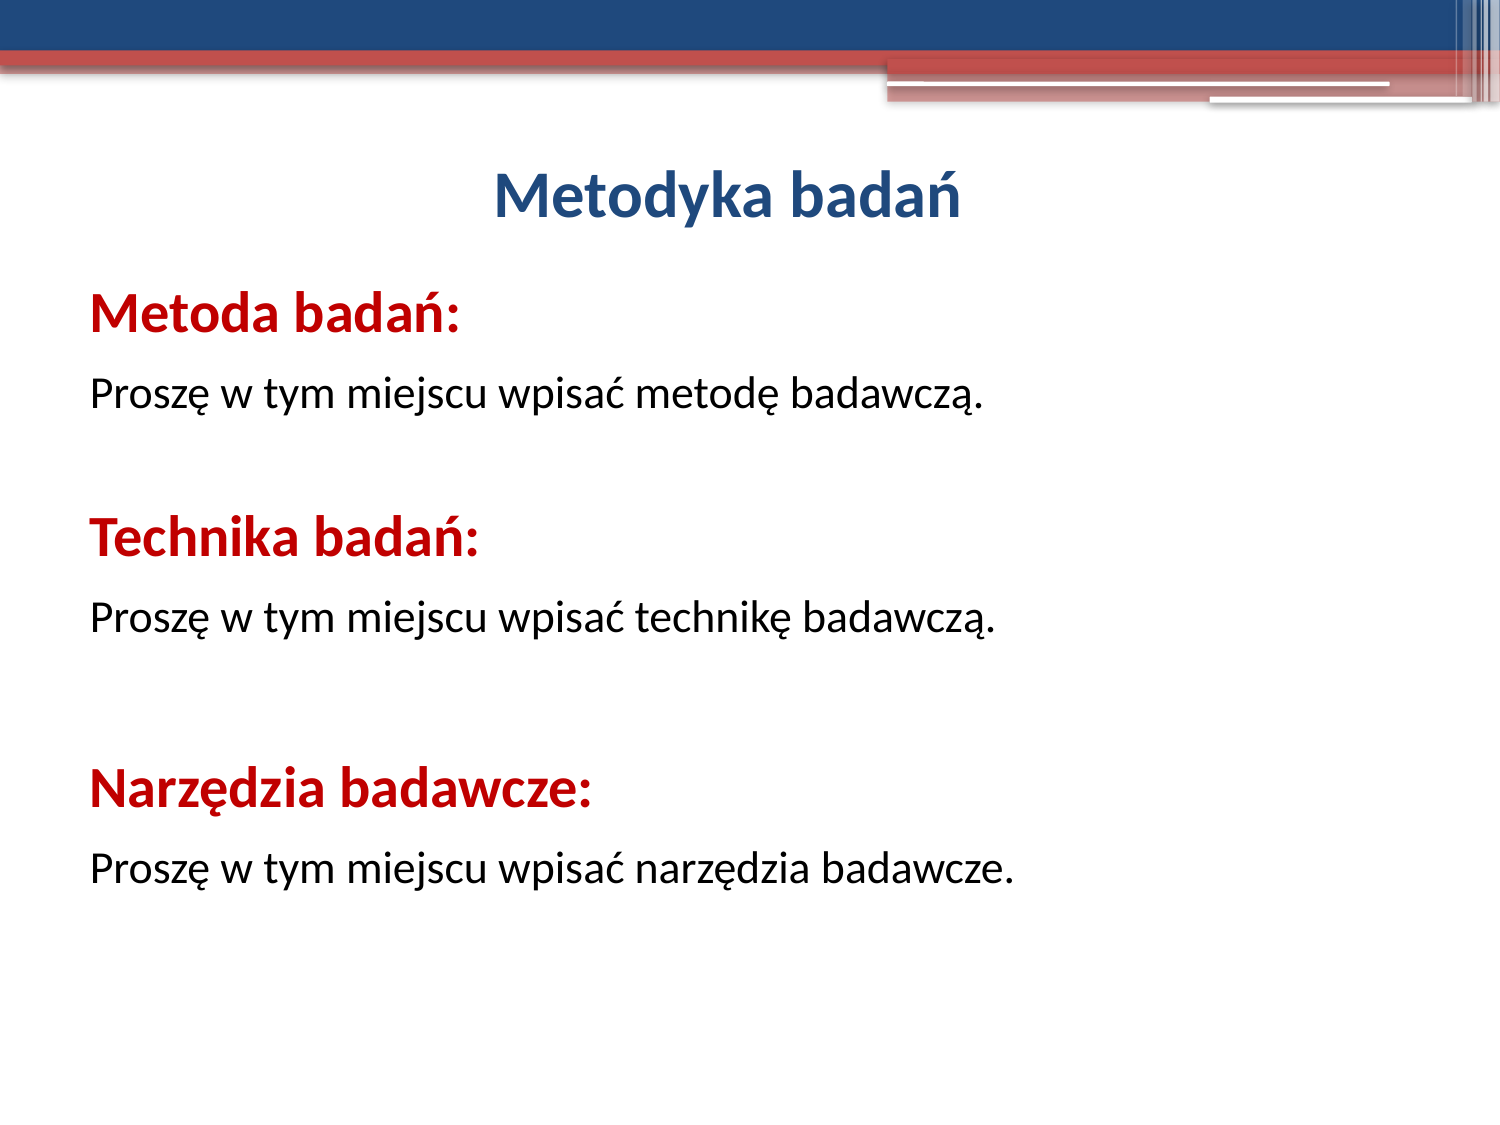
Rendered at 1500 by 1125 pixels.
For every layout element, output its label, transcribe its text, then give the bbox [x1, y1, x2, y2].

list Metoda badań: Proszę w tym miejscu wpisać metodę badawczą. Technika badań: Proszę w tym miejscu wpisać technikę badawczą. Narzędzia badawcze: Proszę w tym miejscu wpisać narzędzia badawcze. [75, 267, 1425, 1043]
title Metodyka badań [53, 113, 1404, 268]
